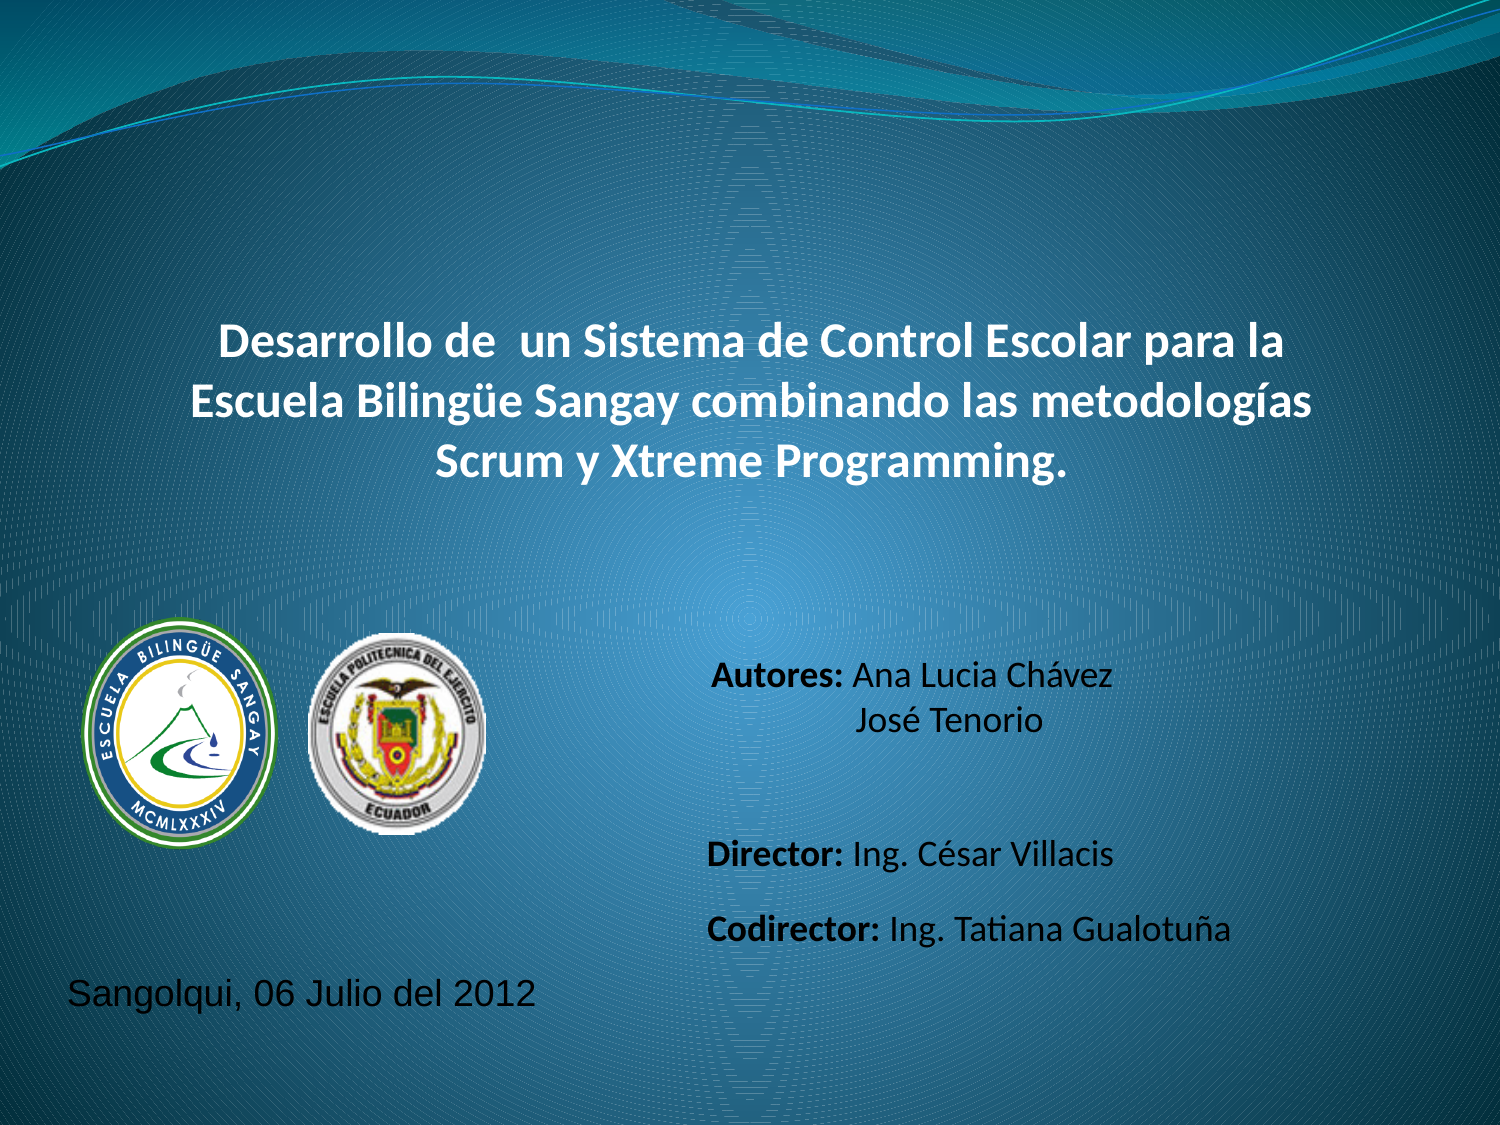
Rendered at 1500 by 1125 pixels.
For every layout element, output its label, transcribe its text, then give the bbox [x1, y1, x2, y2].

text_box Director: Ing. César Villacis [692, 821, 1308, 896]
text_box Codirector: Ing. Tatiana Gualotuña [692, 896, 1375, 1001]
text_box Autores: Ana Lucia Chávez José Tenorio [696, 642, 1312, 748]
picture [308, 633, 487, 836]
picture [81, 617, 278, 852]
text_box Sangolqui, 06 Julio del 2012 [52, 961, 735, 1066]
text_box Desarrollo de un Sistema de Control Escolar para la Escuela Bilingüe Sangay combinando las metodologías Scrum y Xtreme Programming. [131, 300, 1373, 524]
